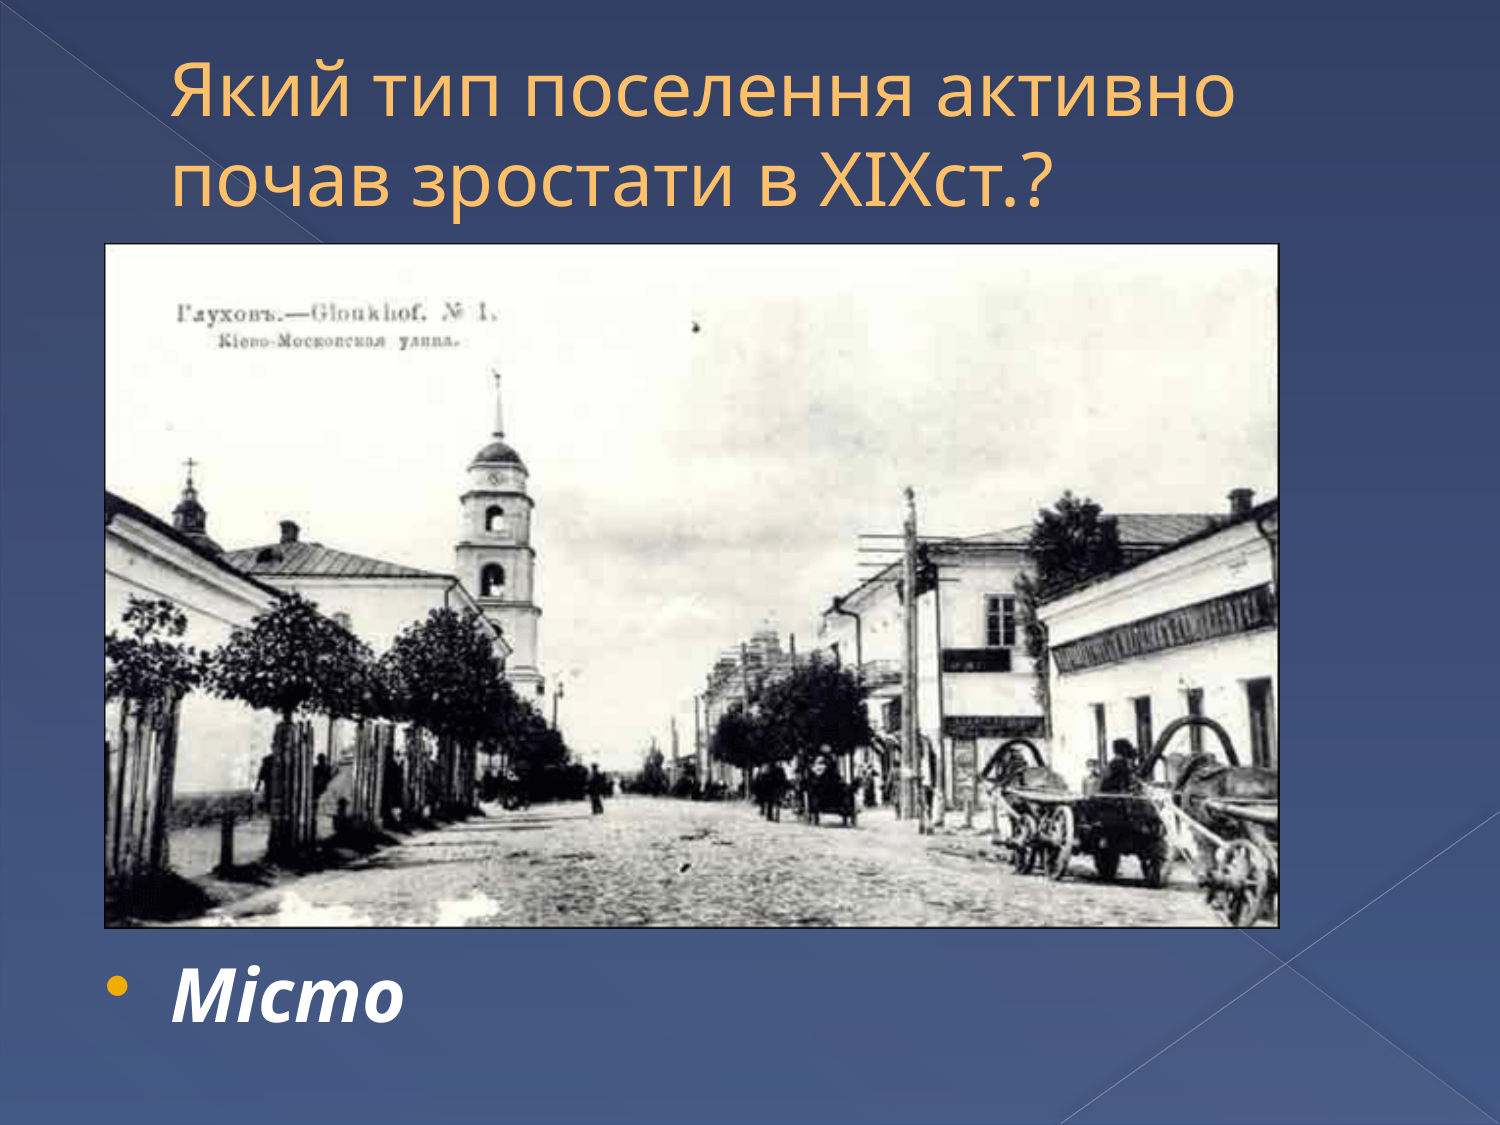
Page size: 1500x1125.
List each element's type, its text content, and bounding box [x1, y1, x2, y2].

picture [104, 243, 1281, 929]
list Місто [82, 940, 545, 1125]
title Який тип поселення активно почав зростати в ХІХст.? [75, 19, 1425, 244]
